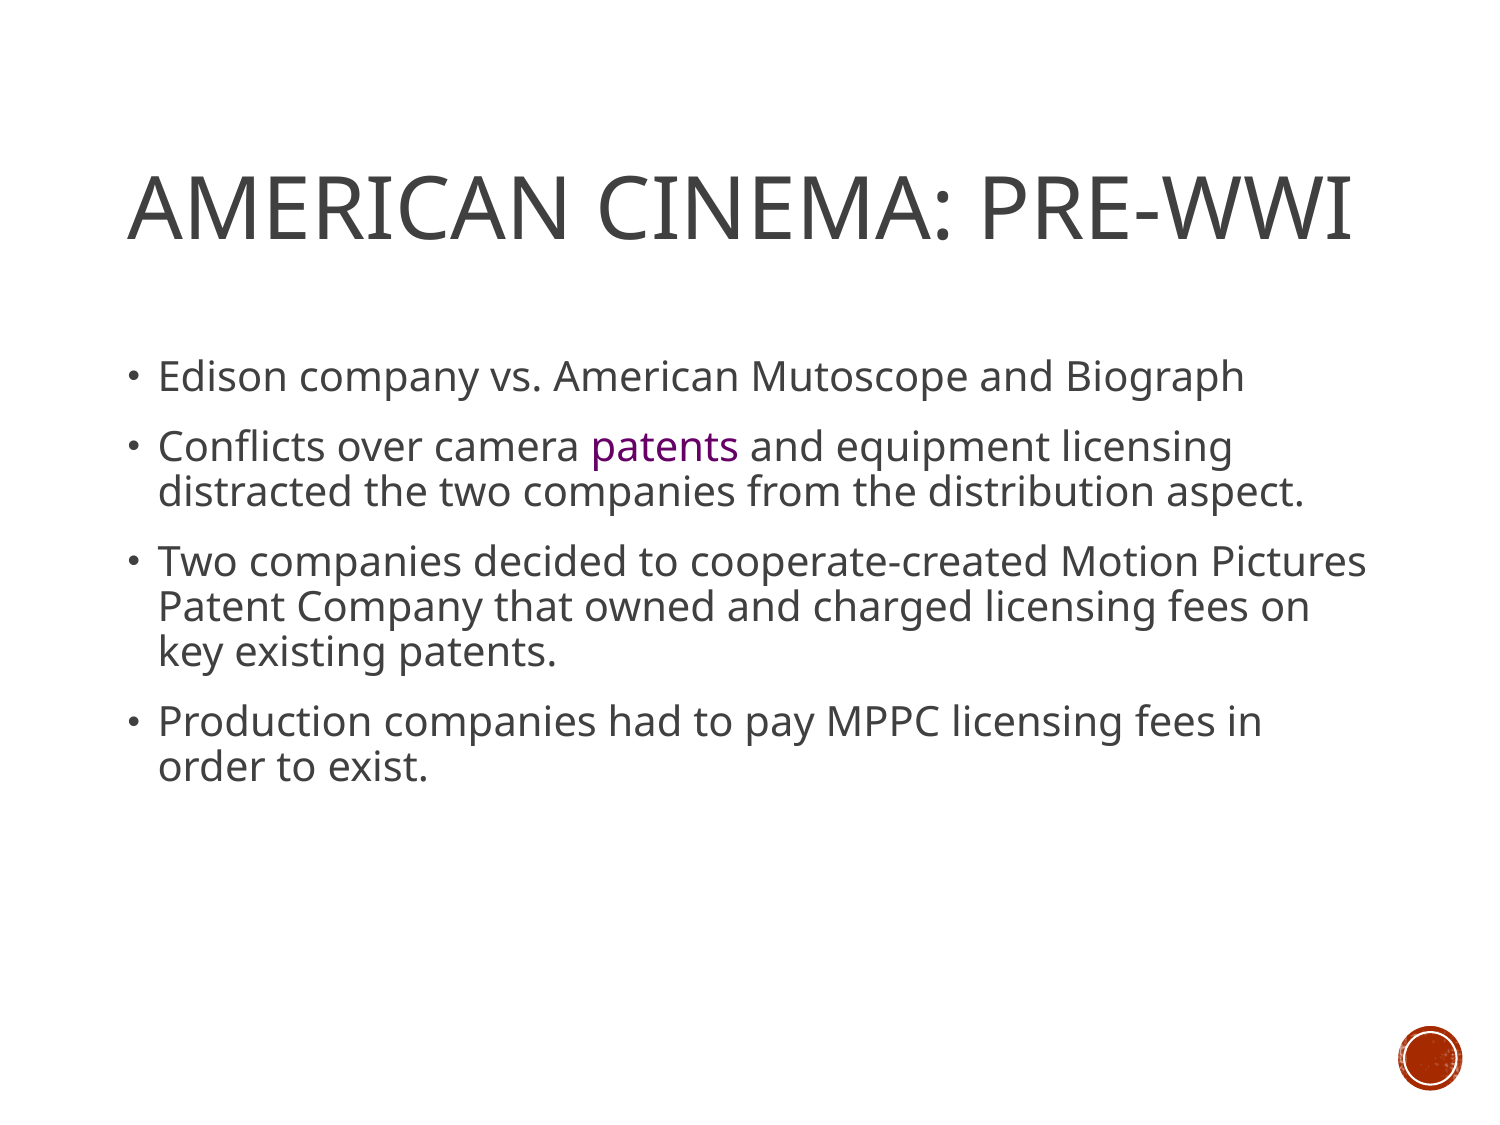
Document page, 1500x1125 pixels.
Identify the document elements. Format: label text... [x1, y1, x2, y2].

list Edison company vs. American Mutoscope and Biograph Conflicts over camera patents and equipment licensing distracted the two companies from the distribution aspect. Two companies decided to cooperate-created Motion Pictures Patent Company that owned and charged licensing fees on key existing patents. Production companies had to pay MPPC licensing fees in order to exist. [112, 348, 1388, 1013]
title American Cinema: Pre-WWI [112, 79, 1388, 344]
